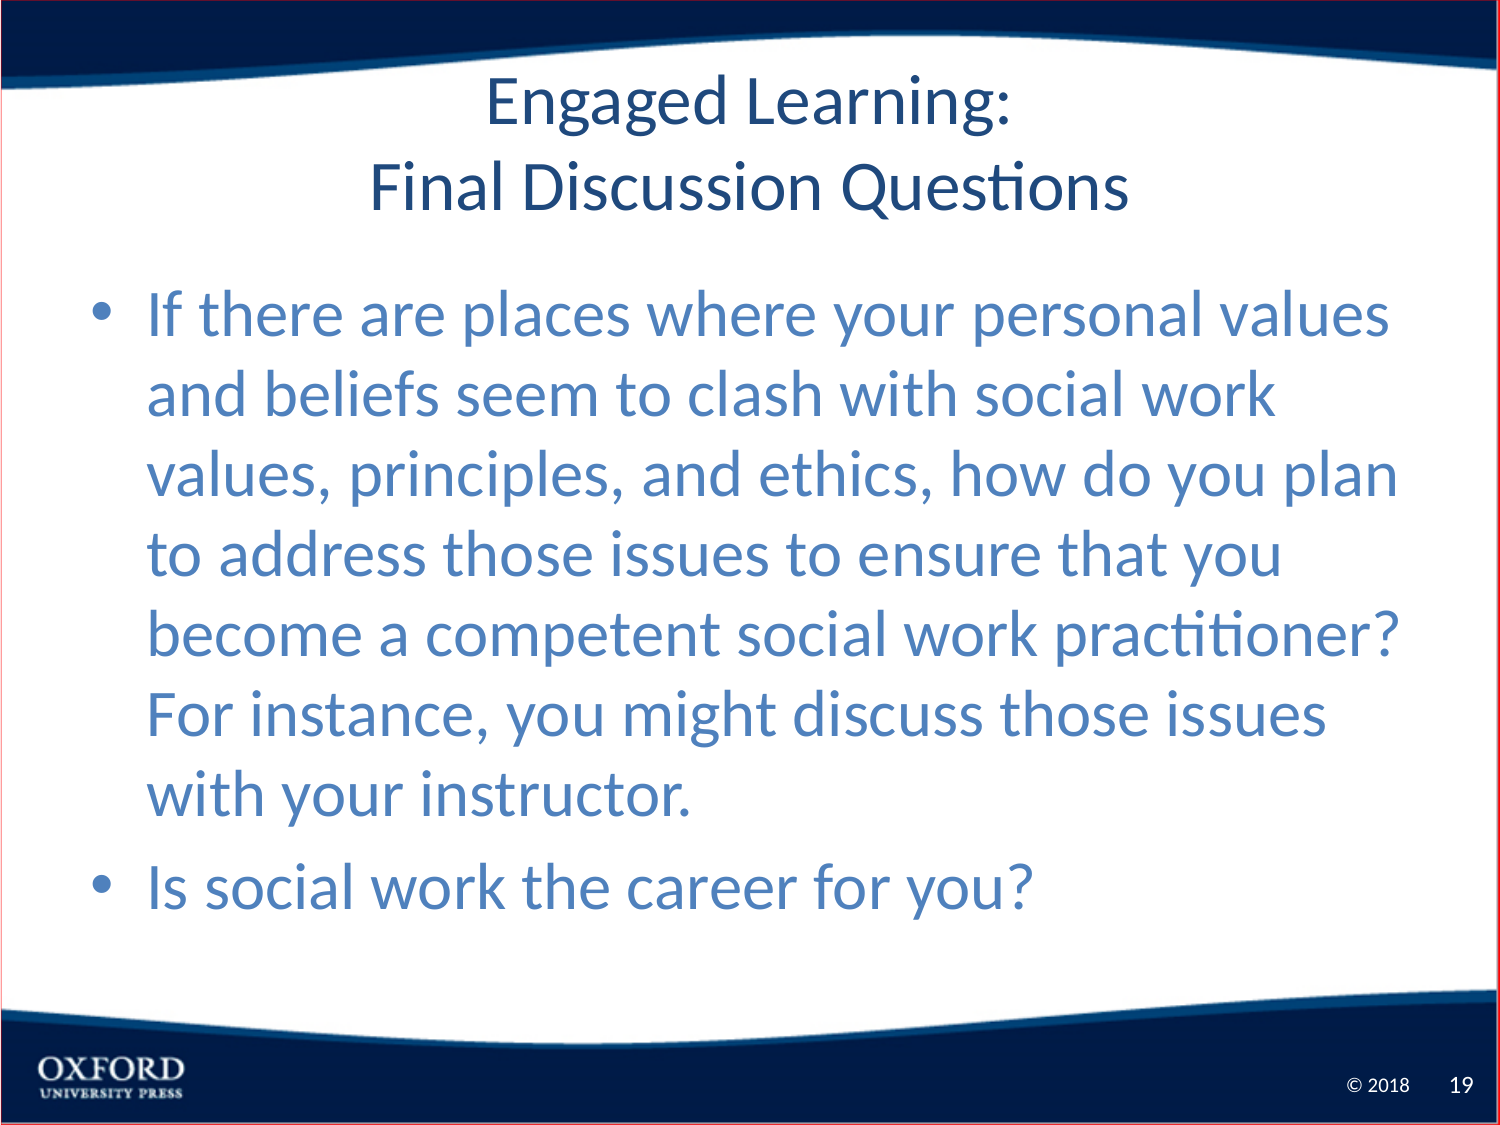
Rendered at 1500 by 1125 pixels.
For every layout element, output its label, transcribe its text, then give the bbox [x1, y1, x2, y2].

picture [0, 0, 1500, 1125]
title Engaged Learning: Final Discussion Questions [75, 45, 1425, 233]
list If there are places where your personal values and beliefs seem to clash with social work values, principles, and ethics, how do you plan to address those issues to ensure that you become a competent social work practitioner? For instance, you might discuss those issues with your instructor. Is social work the career for you? [75, 262, 1425, 1005]
text_box [1078, 143, 1109, 205]
